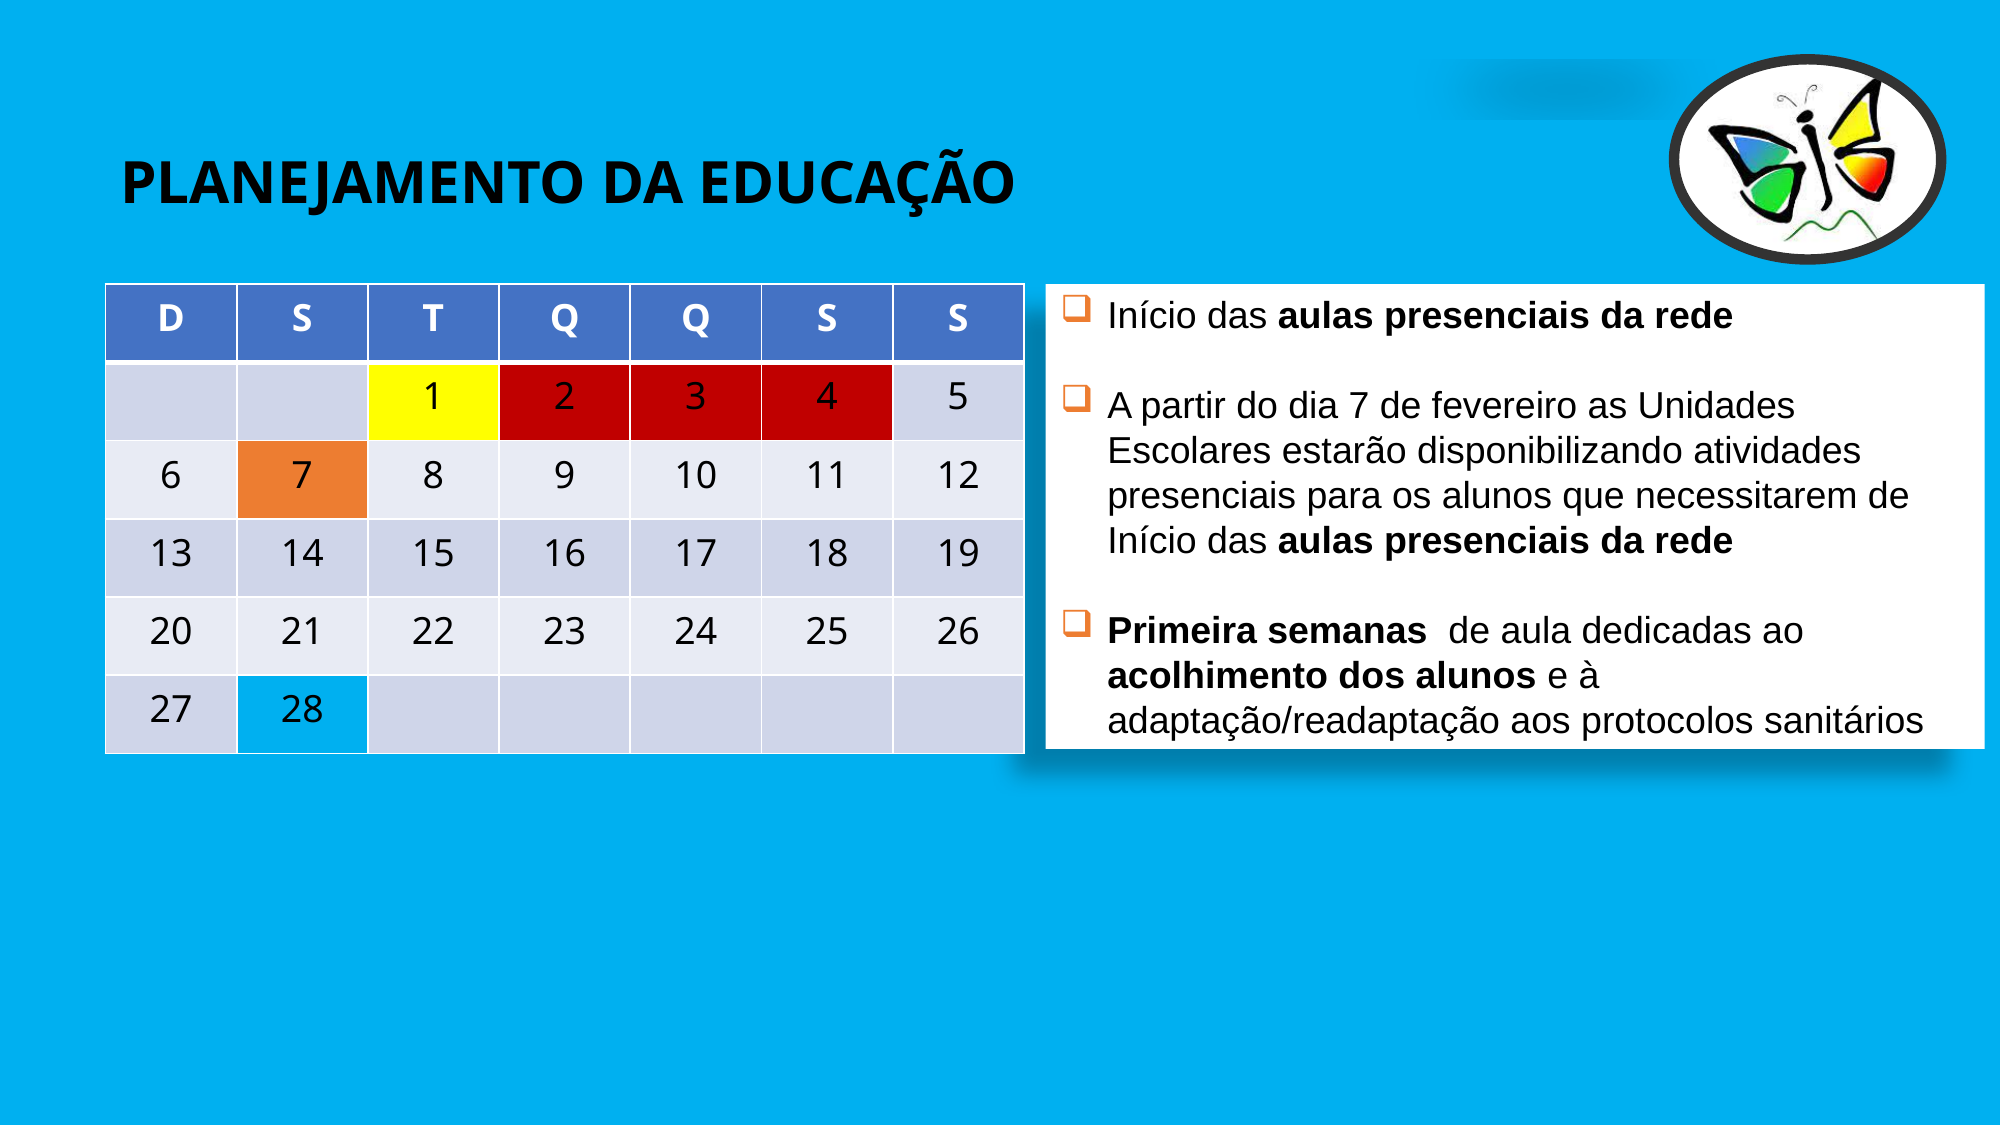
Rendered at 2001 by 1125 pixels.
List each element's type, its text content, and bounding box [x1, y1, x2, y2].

table_cell 13 [106, 520, 236, 596]
table_header D [106, 285, 236, 360]
table_cell 21 [238, 598, 367, 674]
table_cell 28 [238, 676, 367, 753]
table_cell [238, 365, 367, 440]
table_cell 17 [631, 520, 761, 596]
table_cell 25 [762, 598, 892, 674]
table_cell 2 [500, 365, 629, 440]
table_cell 20 [106, 598, 236, 674]
table_cell 3 [631, 365, 761, 440]
table_cell [894, 676, 1023, 753]
table_cell 27 [106, 676, 236, 753]
table_cell [106, 365, 236, 440]
table_cell 1 [369, 365, 498, 440]
table_cell [500, 676, 629, 753]
table_header S [238, 285, 367, 360]
table_cell 18 [762, 520, 892, 596]
table_cell 8 [369, 441, 498, 518]
table_header S [894, 285, 1023, 360]
table_header S [762, 285, 892, 360]
picture [1674, 59, 1942, 260]
text_box PLANEJAMENTO DA EDUCAÇÃO [105, 137, 1106, 223]
table_cell 23 [500, 598, 629, 674]
table_cell 10 [631, 441, 761, 518]
table_header Q [631, 285, 761, 360]
table_header Q [500, 285, 629, 360]
table_cell 11 [762, 441, 892, 518]
table_cell [631, 676, 761, 753]
table_cell 12 [894, 441, 1023, 518]
table_cell 7 [238, 441, 367, 518]
table_cell 16 [500, 520, 629, 596]
table_cell [369, 676, 498, 753]
table_cell 14 [238, 520, 367, 596]
table_cell 6 [106, 441, 236, 518]
table_cell [762, 676, 892, 753]
table_cell 26 [894, 598, 1023, 674]
text_box Início das aulas presenciais da rede A partir do dia 7 de fevereiro as Unidades Escolares estarão disponibilizando atividades presenciais para os alunos que necessitarem de Início das aulas presenciais da rede Primeira semanas de aula dedicadas ao acolhimento dos alunos e à adaptação/readaptação aos protocolos sanitários [1045, 284, 1985, 749]
table_cell 5 [894, 365, 1023, 440]
table_header T [369, 285, 498, 360]
table_cell 19 [894, 520, 1023, 596]
table_cell 22 [369, 598, 498, 674]
table_cell 15 [369, 520, 498, 596]
table_cell 4 [762, 365, 892, 440]
table_cell 9 [500, 441, 629, 518]
table_cell 24 [631, 598, 761, 674]
